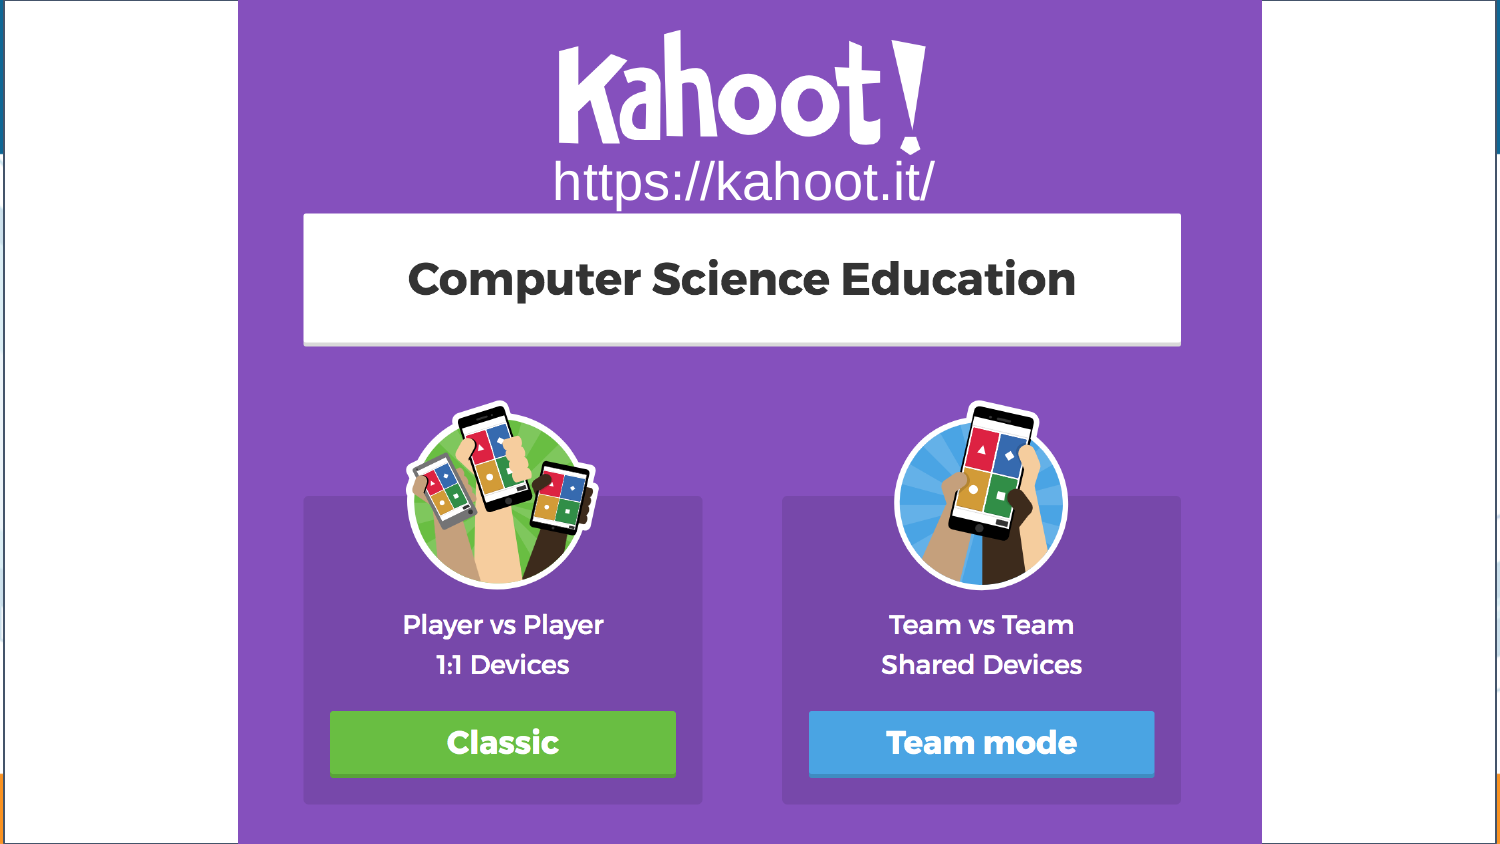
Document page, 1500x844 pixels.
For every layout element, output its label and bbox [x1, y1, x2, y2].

picture [1496, 0, 1500, 844]
text_box [3, 0, 236, 844]
picture [238, 0, 1262, 844]
text_box [1263, 0, 1496, 844]
